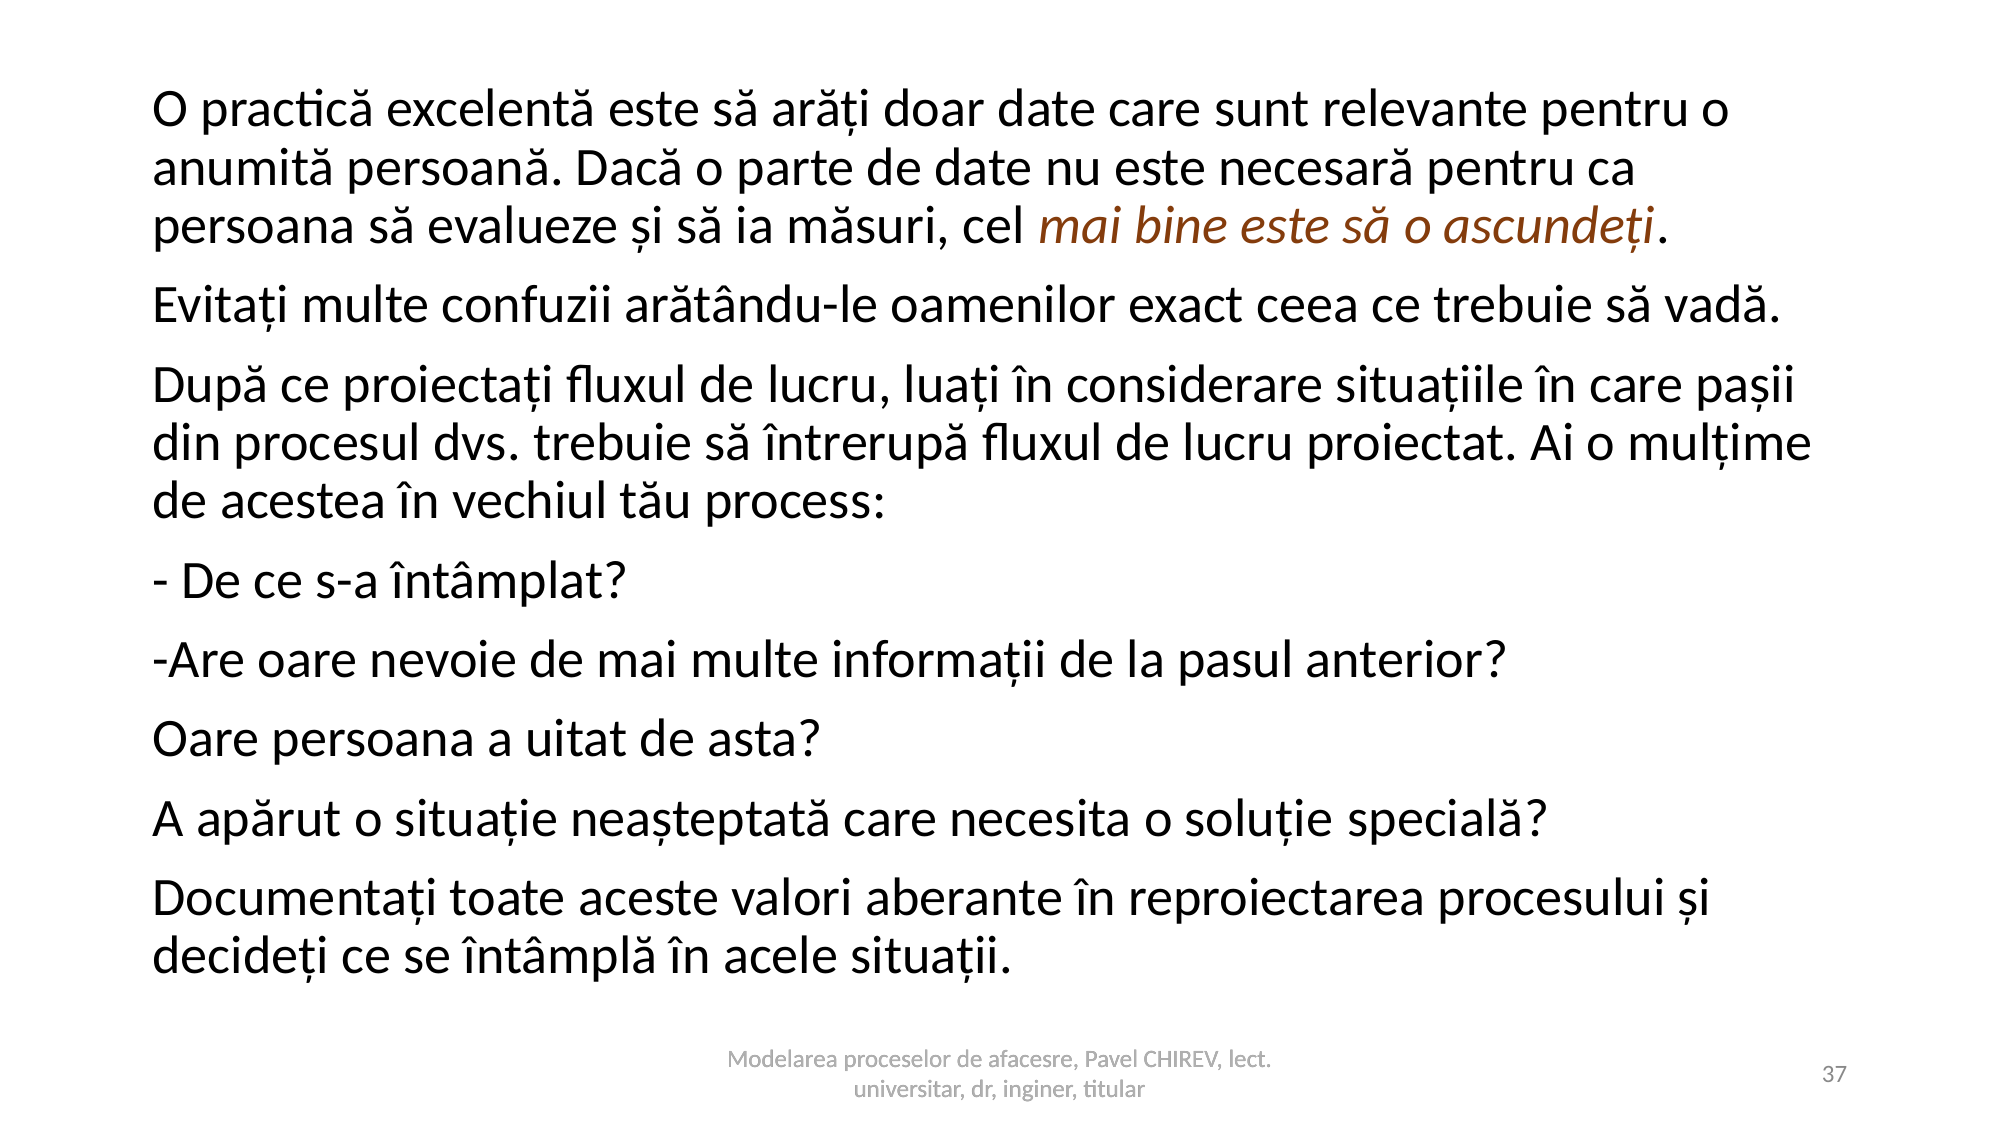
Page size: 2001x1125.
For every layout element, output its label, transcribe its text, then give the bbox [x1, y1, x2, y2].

list O practică excelentă este să arăți doar date care sunt relevante pentru o anumită persoană. Dacă o parte de date nu este necesară pentru ca persoana să evalueze și să ia măsuri, cel mai bine este să o ascundeți. Evitați multe confuzii arătându-le oamenilor exact ceea ce trebuie să vadă. După ce proiectați fluxul de lucru, luați în considerare situațiile în care pașii din procesul dvs. trebuie să întrerupă fluxul de lucru proiectat. Ai o mulțime de acestea în vechiul tău process: - De ce s-a întâmplat? -Are oare nevoie de mai multe informații de la pasul anterior? Oare persoana a uitat de asta? A apărut o situație neașteptată care necesita o soluție specială? Documentați toate aceste valori aberante în reproiectarea procesului și decideți ce se întâmplă în acele situații. [137, 72, 1863, 1014]
text_box 37 [1412, 1042, 1863, 1103]
footer Modelarea proceselor de afacesre, Pavel CHIREV, lect. universitar, dr, inginer, titular [662, 1042, 1338, 1103]
